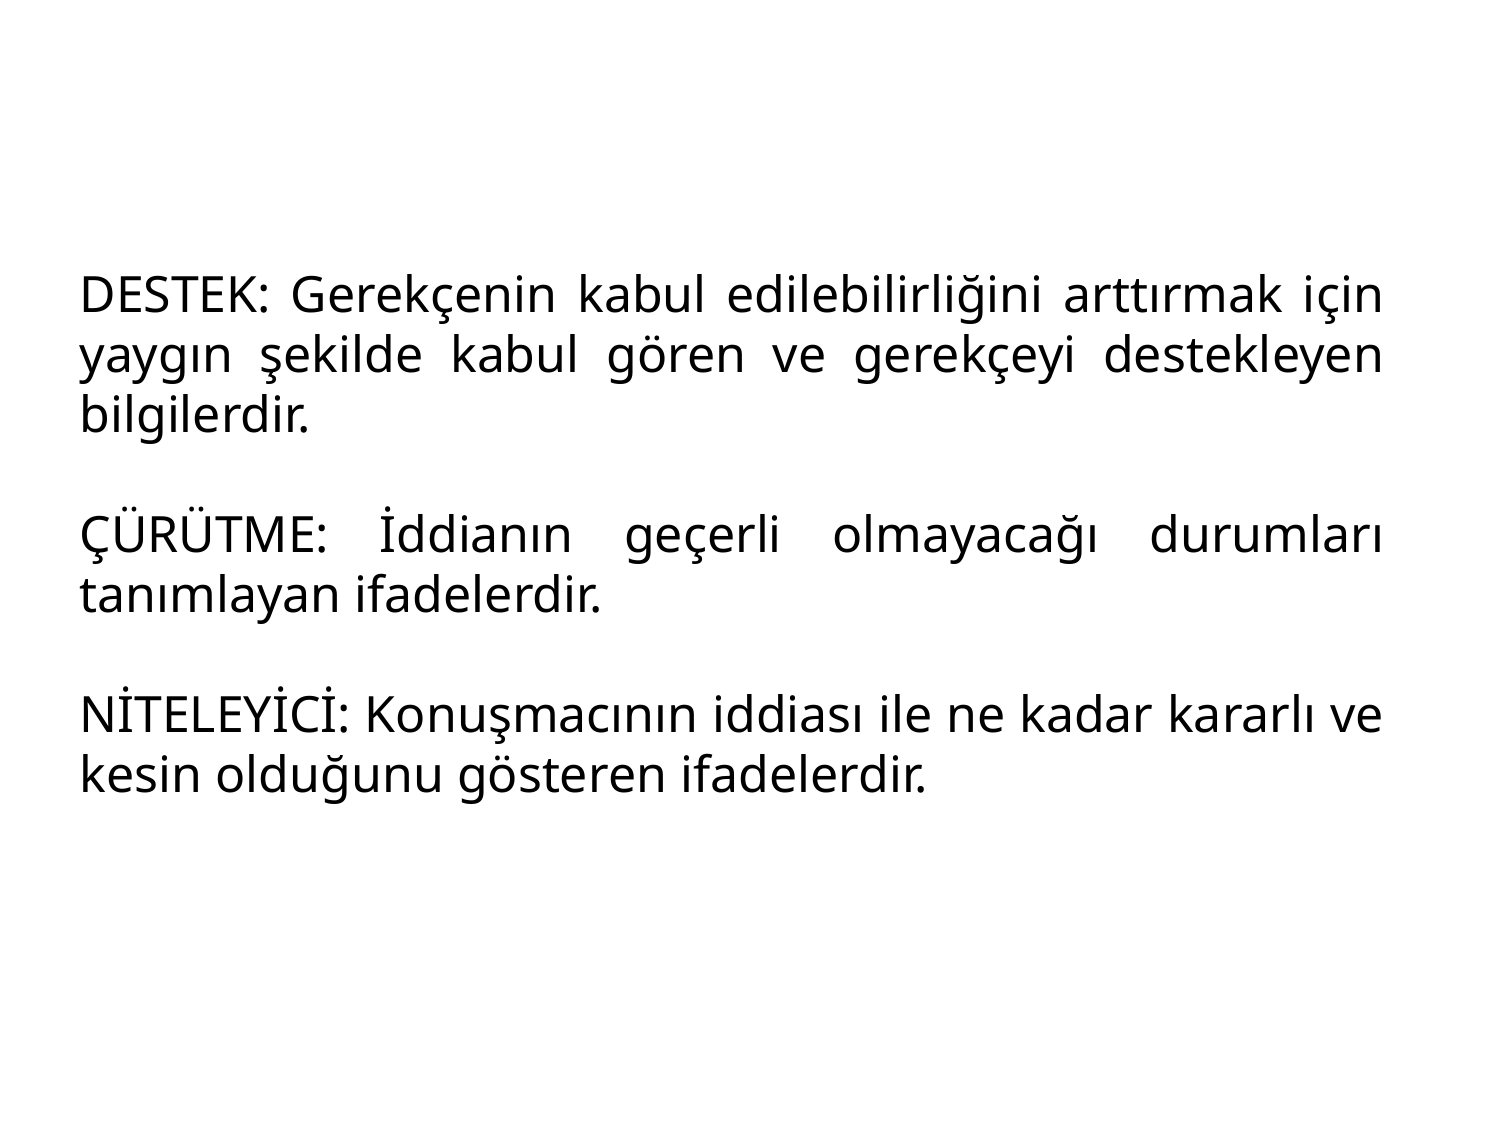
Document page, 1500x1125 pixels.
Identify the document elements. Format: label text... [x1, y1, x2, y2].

text_box DESTEK: Gerekçenin kabul edilebilirliğini arttırmak için yaygın şekilde kabul gören ve gerekçeyi destekleyen bilgilerdir. ÇÜRÜTME: İddianın geçerli olmayacağı durumları tanımlayan ifadelerdir. NİTELEYİCİ: Konuşmacının iddiası ile ne kadar kararlı ve kesin olduğunu gösteren ifadelerdir. [64, 255, 1400, 811]
